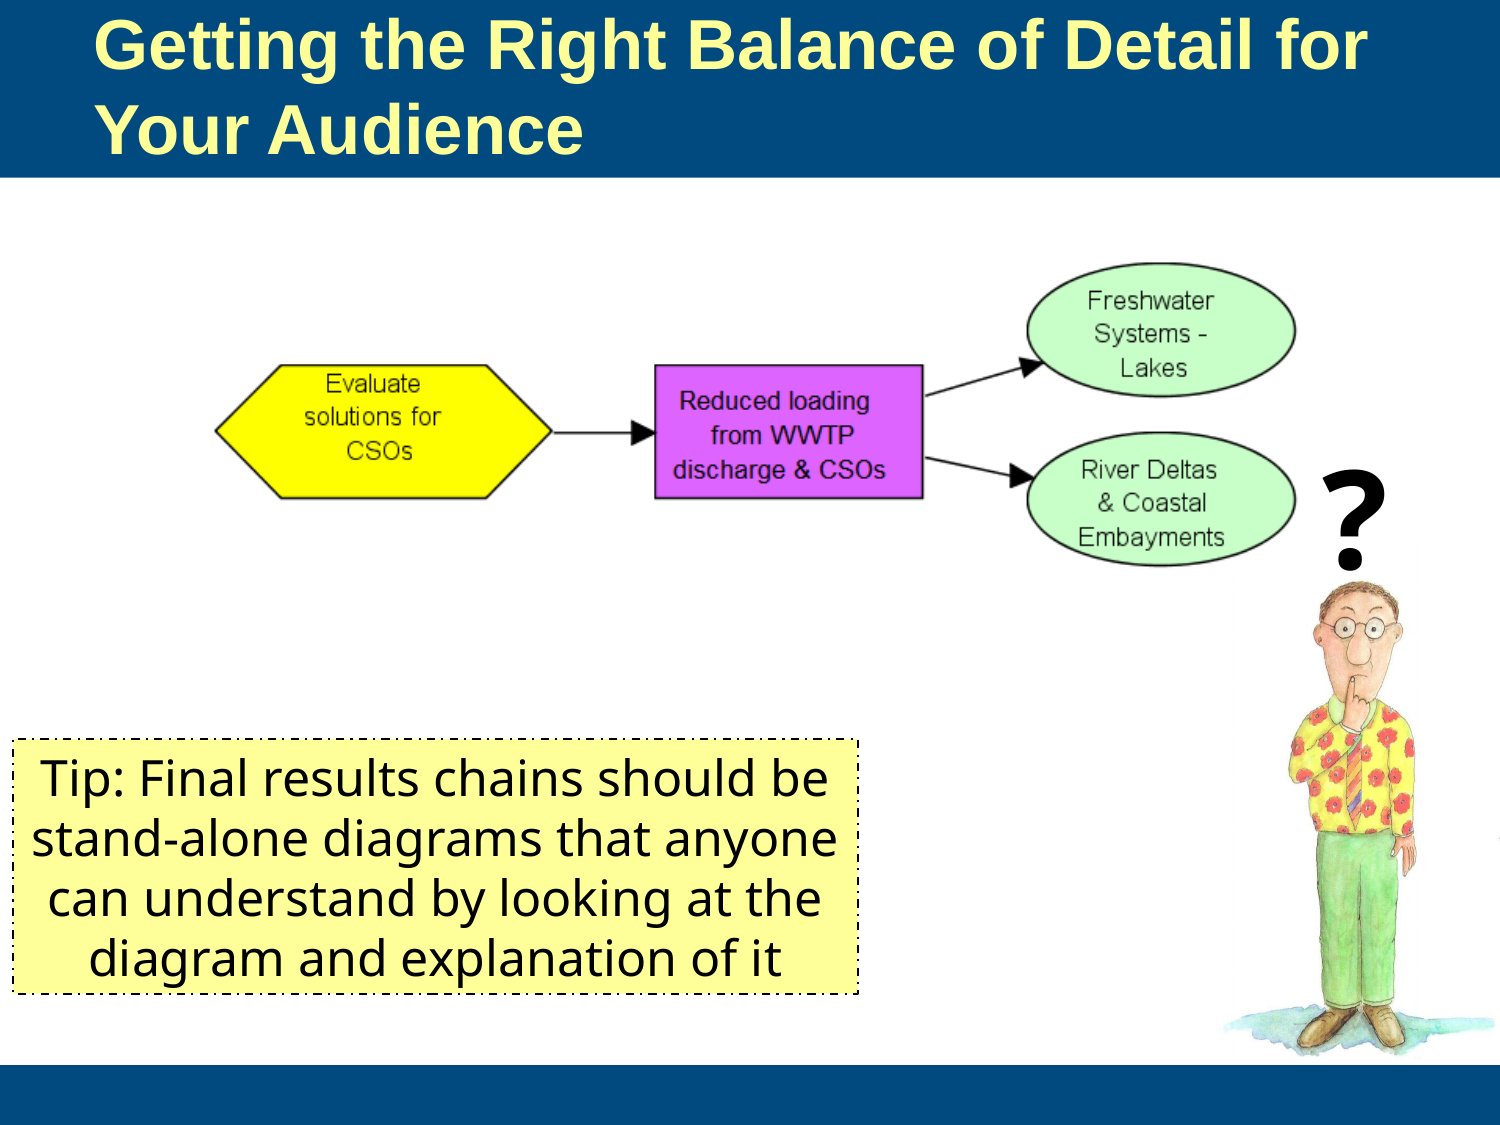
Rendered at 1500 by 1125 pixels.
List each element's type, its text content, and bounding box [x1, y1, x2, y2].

picture [182, 186, 1500, 1065]
text_box ? [1321, 424, 1404, 535]
title Getting the Right Balance of Detail for Your Audience [78, 3, 1441, 165]
text_box Tip: Final results chains should be stand-alone diagrams that anyone can understand by looking at the diagram and explanation of it [12, 739, 858, 994]
